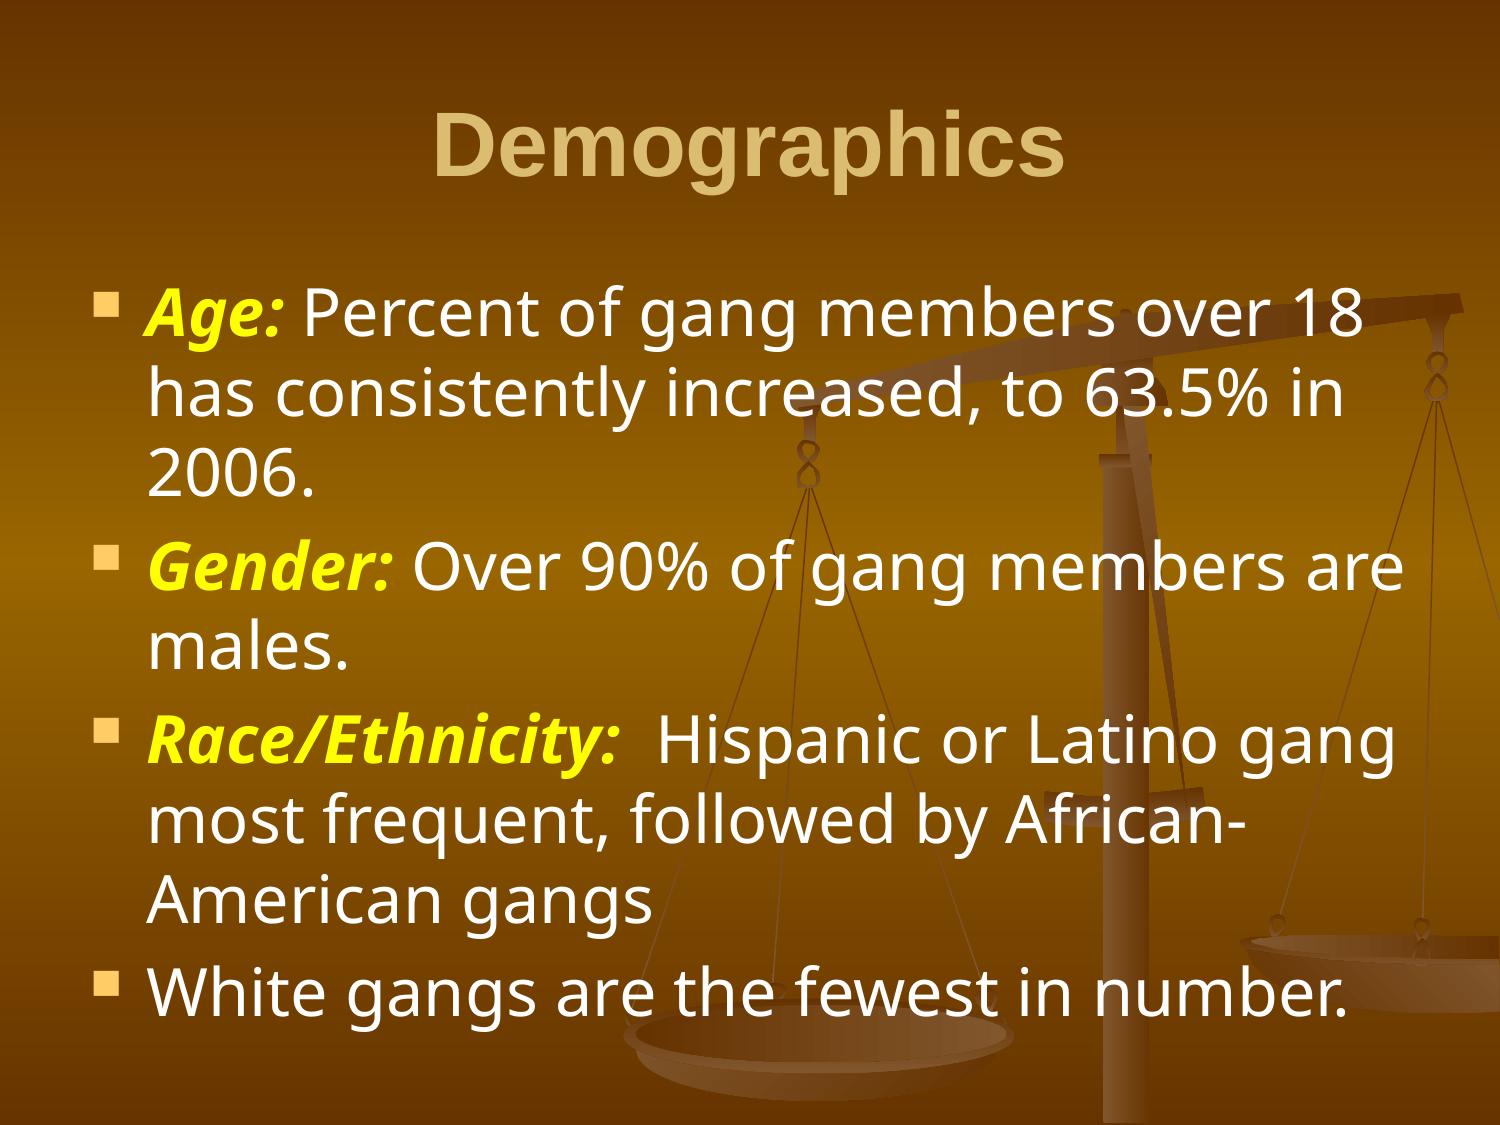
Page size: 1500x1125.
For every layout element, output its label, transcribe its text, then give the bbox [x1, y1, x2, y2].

title Demographics [74, 45, 1426, 234]
list Age: Percent of gang members over 18 has consistently increased, to 63.5% in 2006. Gender: Over 90% of gang members are males. Race/Ethnicity: Hispanic or Latino gang most frequent, followed by African-American gangs White gangs are the fewest in number. [74, 262, 1426, 1125]
